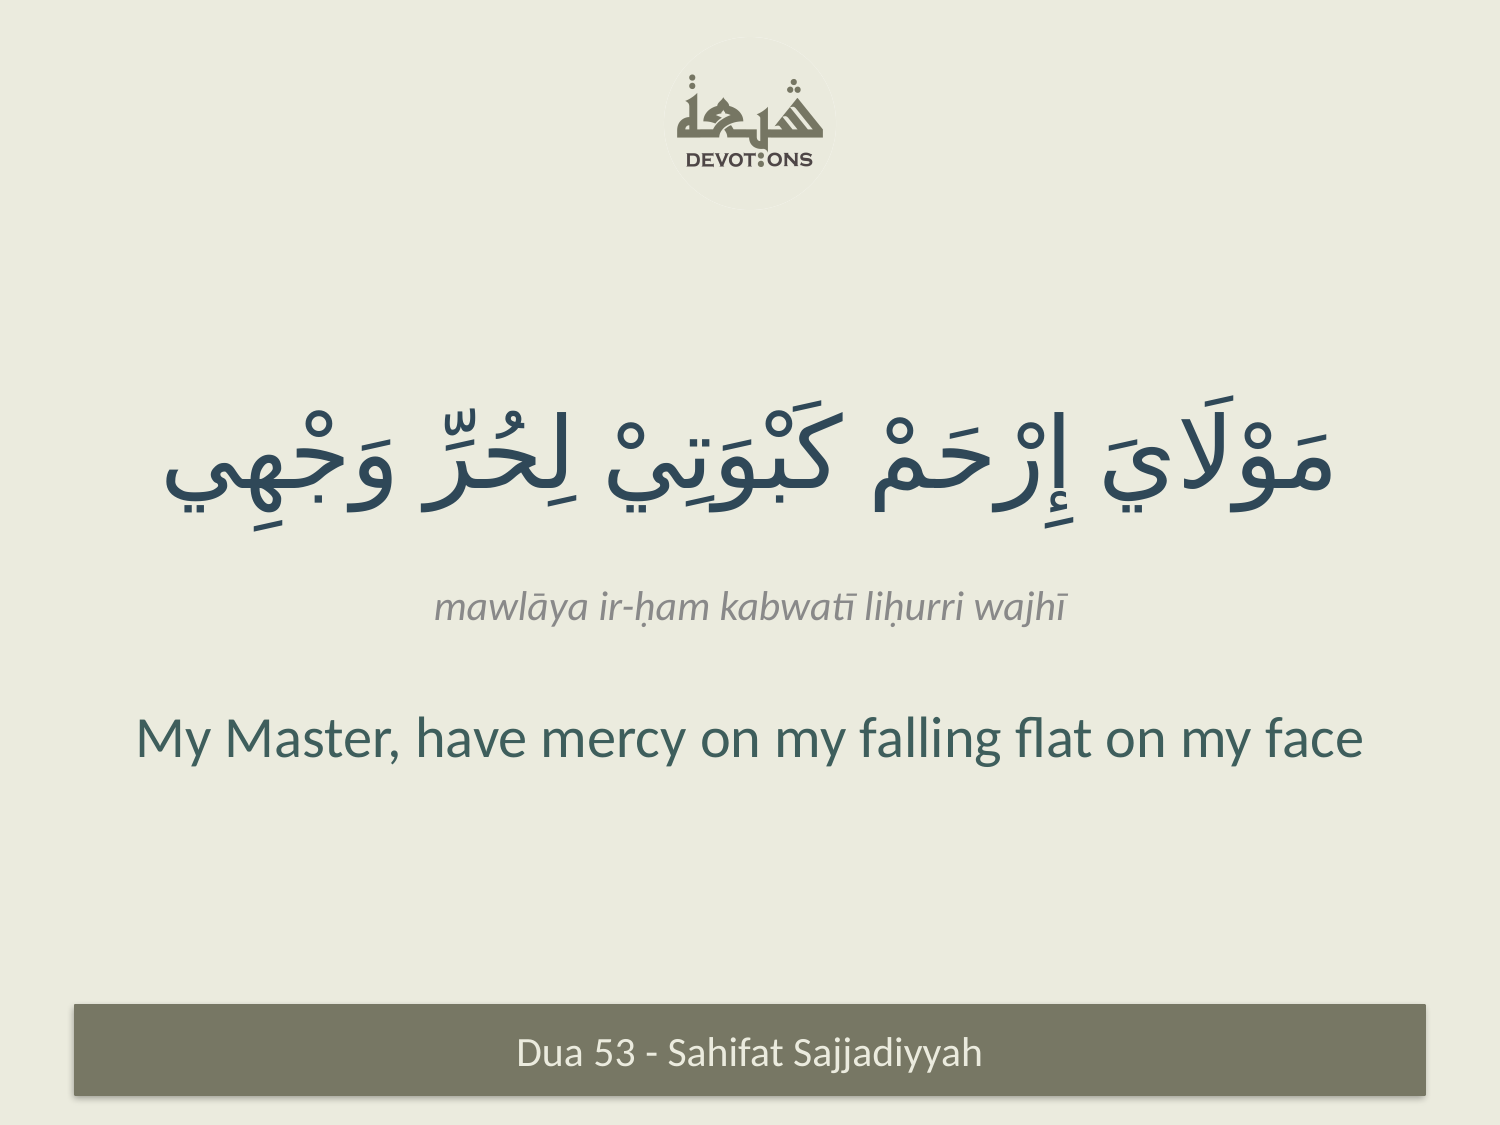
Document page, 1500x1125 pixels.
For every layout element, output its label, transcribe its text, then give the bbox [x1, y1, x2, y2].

text_box [74, 1004, 1426, 1096]
text_box مَوْلَايَ إِرْحَمْ كَبْوَتِيْ لِحُرِّ وَجْهِي mawlāya ir-ḥam kabwatī liḥurri wajhī My Master, have mercy on my falling flat on my face [74, 381, 1425, 776]
text_box Dua 53 - Sahifat Sajjadiyyah [501, 1017, 999, 1083]
picture [656, 29, 844, 218]
